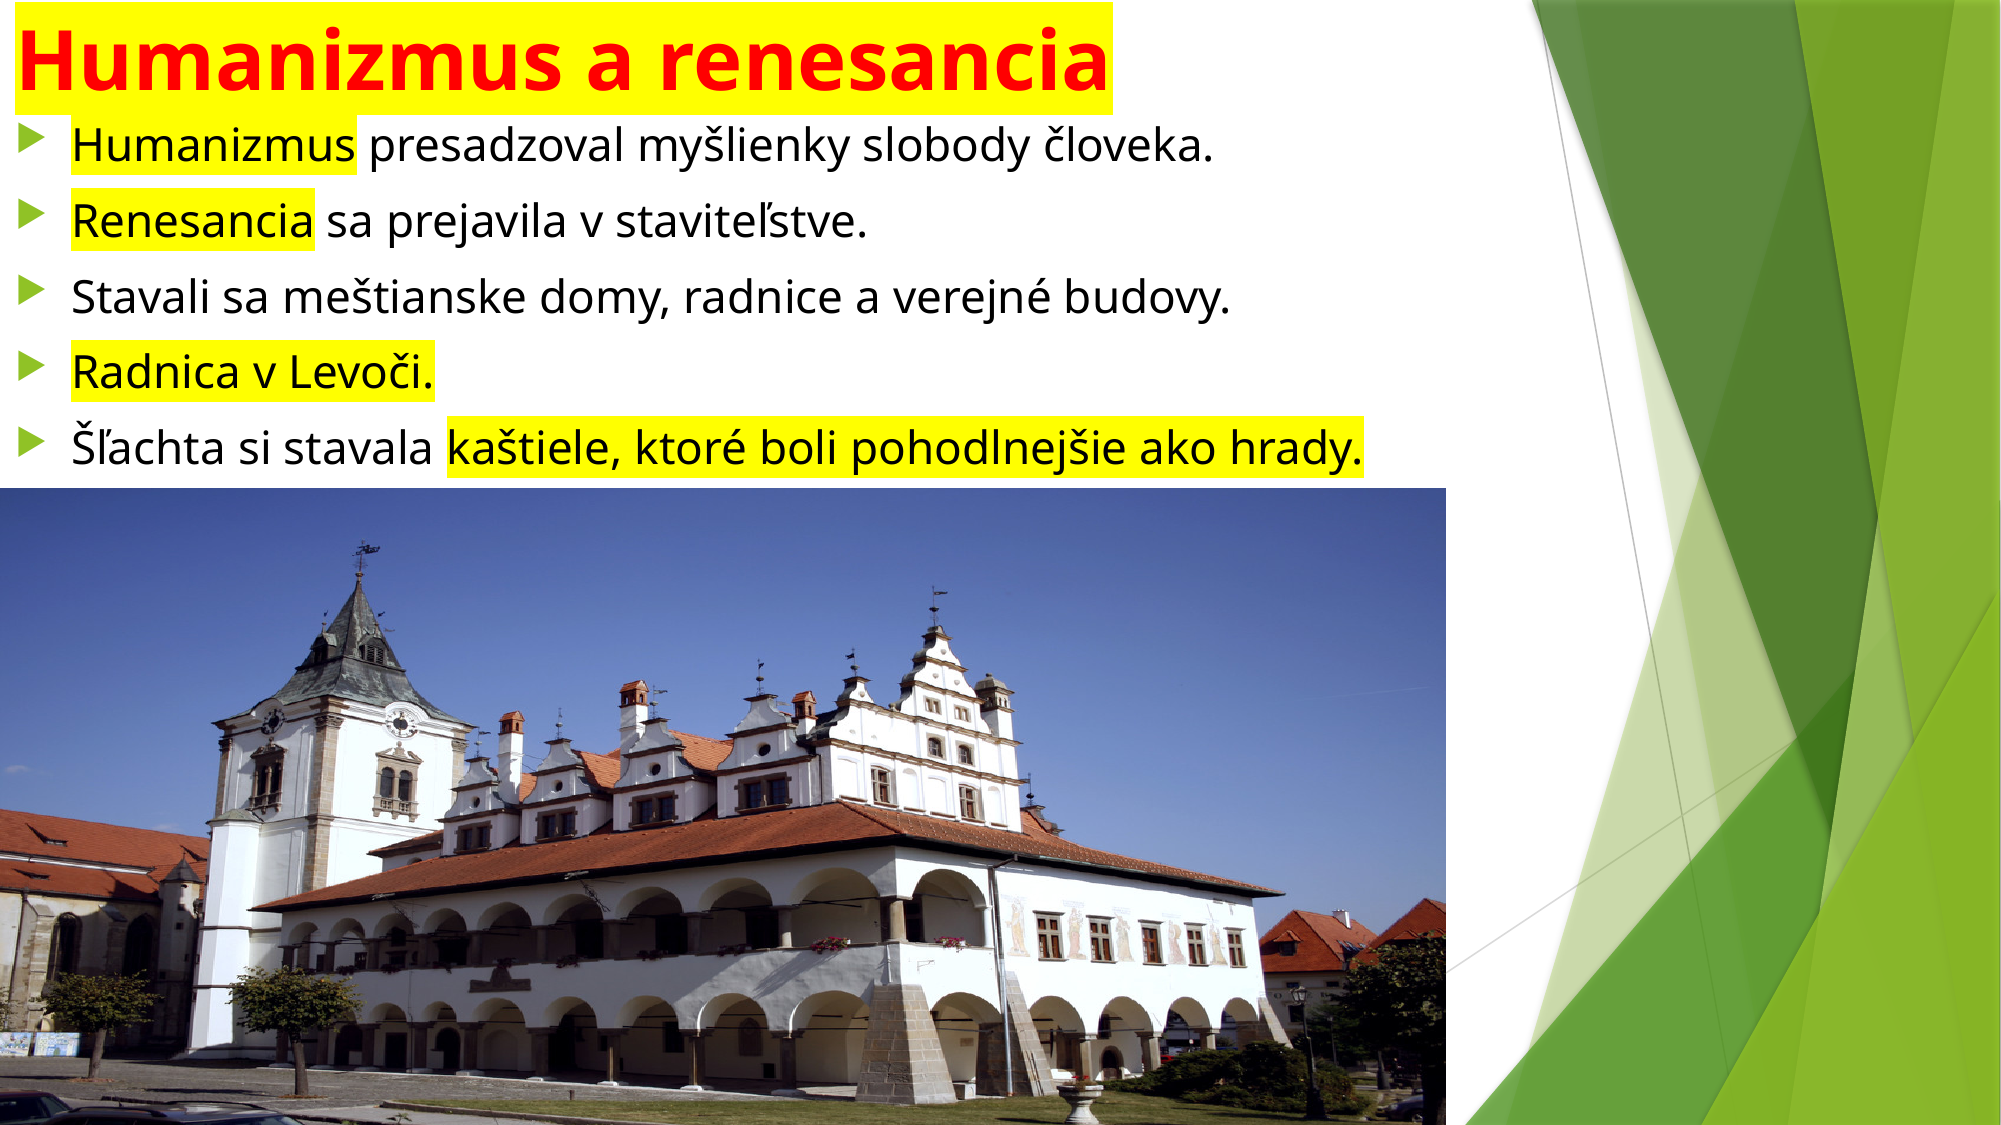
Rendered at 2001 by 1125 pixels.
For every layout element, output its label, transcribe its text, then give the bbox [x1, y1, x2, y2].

picture [0, 487, 1447, 1125]
title Humanizmus a renesancia [0, 0, 1411, 108]
list Humanizmus presadzoval myšlienky slobody človeka. Renesancia sa prejavila v staviteľstve. Stavali sa meštianske domy, radnice a verejné budovy. Radnica v Levoči. Šľachta si stavala kaštiele, ktoré boli pohodlnejšie ako hrady. [0, 108, 1577, 745]
